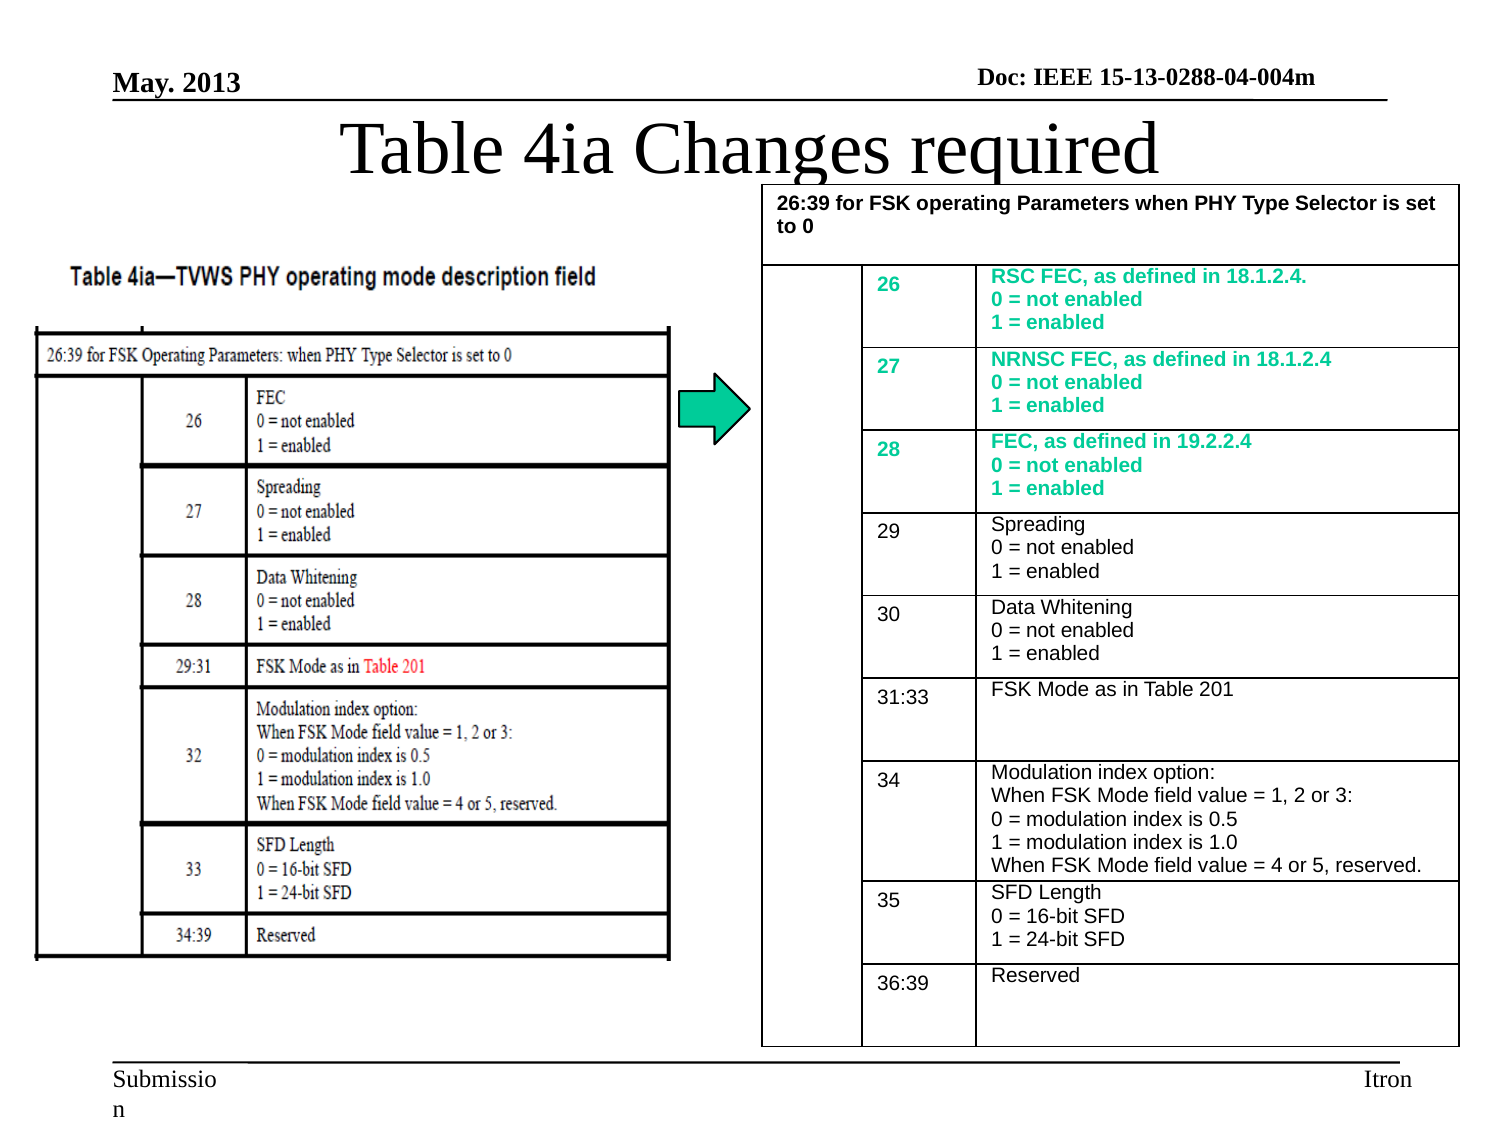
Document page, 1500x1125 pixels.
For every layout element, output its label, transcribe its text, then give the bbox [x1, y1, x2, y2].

table_cell 35 [863, 882, 975, 963]
table_cell 36:39 [863, 965, 975, 1046]
table_cell 27 [863, 348, 975, 429]
table_cell FSK Mode as in Table 201 [977, 679, 1458, 760]
table_cell 29 [863, 514, 975, 595]
table_cell 28 [863, 431, 975, 512]
picture [63, 252, 610, 305]
table_cell 30 [863, 596, 975, 677]
title Table 4ia Changes required [112, 90, 1388, 197]
text_box Doc: IEEE 15-13-0288-04-004m [962, 52, 1500, 98]
footer Itron [899, 1061, 1413, 1093]
table_cell Modulation index option: When FSK Mode field value = 1, 2 or 3: 0 = modulation index is 0.5 1 = modulation index is 1.0 When FSK Mode field value = 4 or 5, reserved. [977, 762, 1458, 880]
table_header 26:39 for FSK operating Parameters when PHY Type Selector is set to 0 [763, 185, 1458, 264]
table_cell Reserved [977, 965, 1458, 1046]
table_cell Spreading 0 = not enabled 1 = enabled [977, 514, 1458, 595]
table_cell SFD Length 0 = 16-bit SFD 1 = 24-bit SFD [977, 882, 1458, 963]
text_box [685, 373, 750, 445]
table_cell Data Whitening 0 = not enabled 1 = enabled [977, 596, 1458, 677]
table_cell NRNSC FEC, as defined in 18.1.2.4 0 = not enabled 1 = enabled [977, 348, 1458, 429]
table_cell 26 [863, 266, 975, 347]
table_cell 31:33 [863, 679, 975, 760]
table_cell 34 [863, 762, 975, 880]
table_cell FEC, as defined in 19.2.2.4 0 = not enabled 1 = enabled [977, 431, 1458, 512]
table_cell [763, 266, 861, 1046]
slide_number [112, 62, 376, 99]
picture [17, 325, 680, 961]
table_cell RSC FEC, as defined in 18.1.2.4. 0 = not enabled 1 = enabled [977, 266, 1458, 347]
